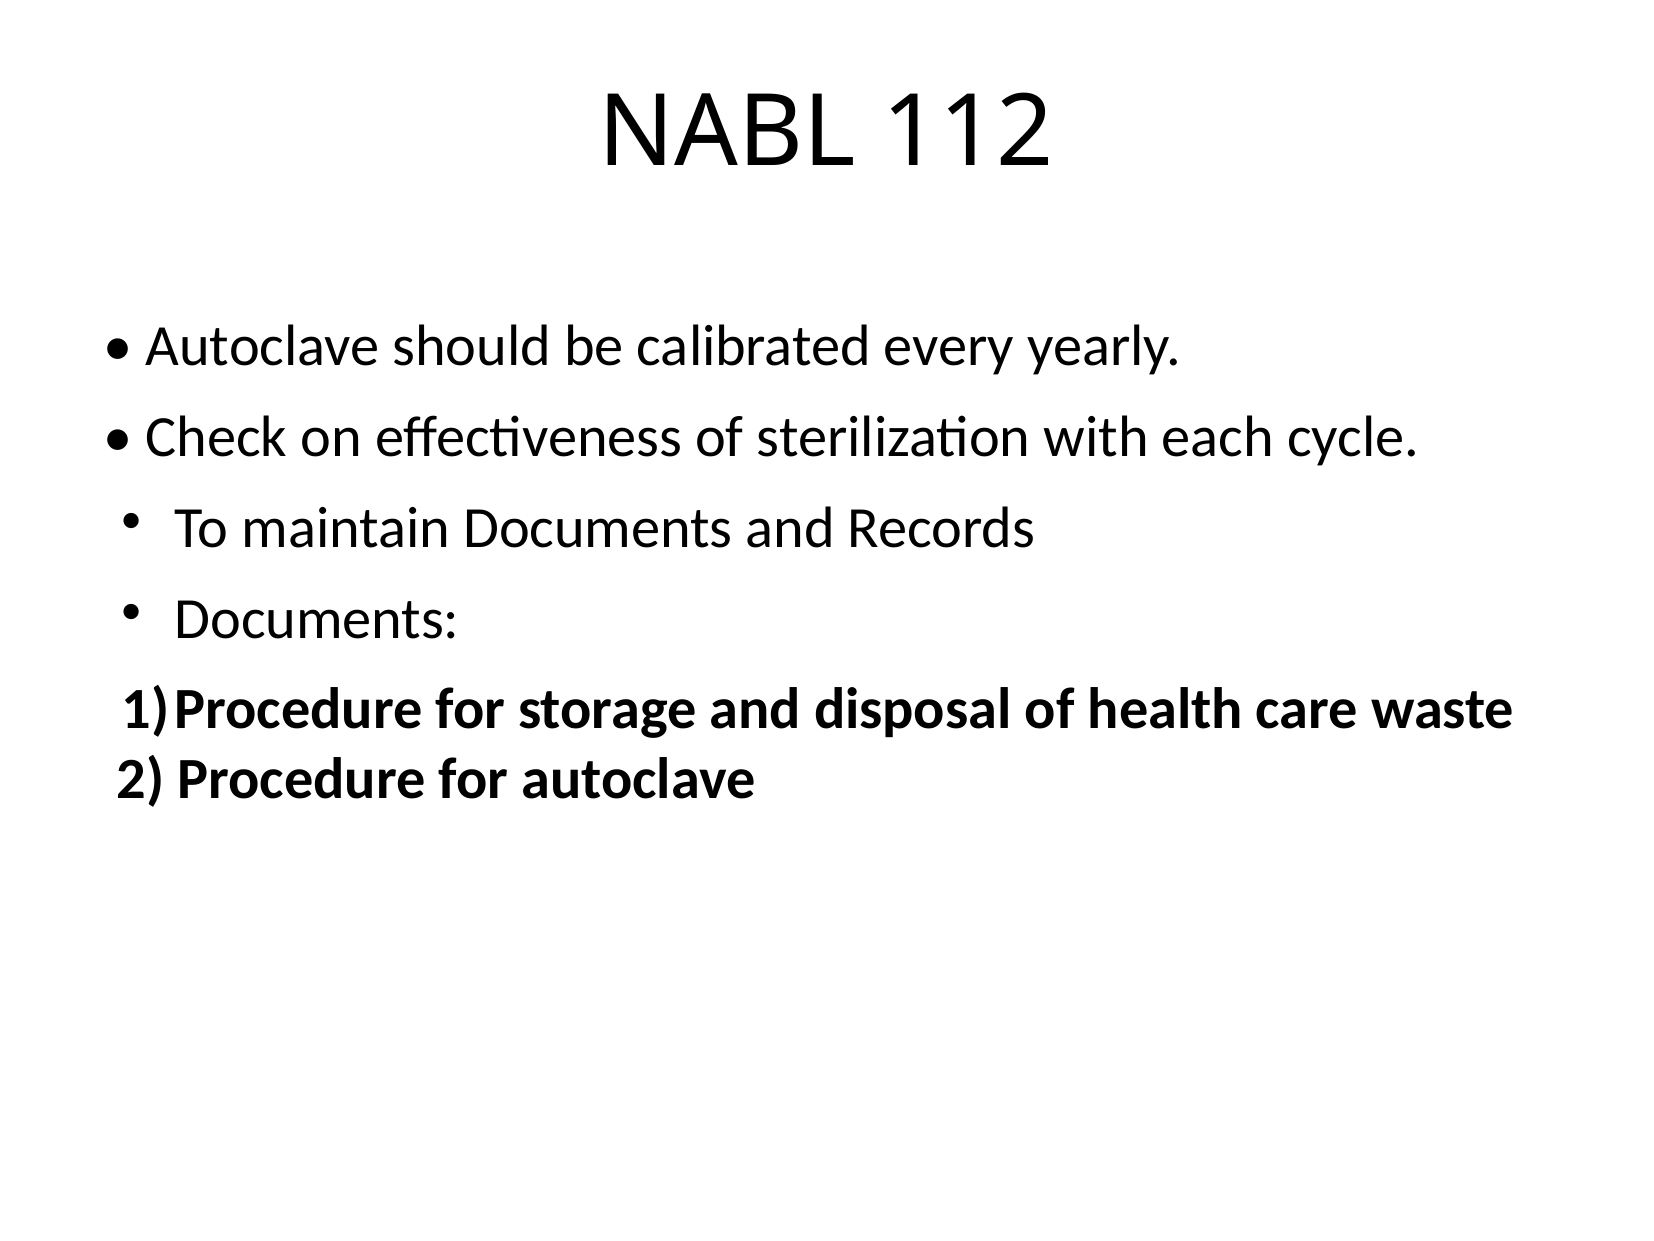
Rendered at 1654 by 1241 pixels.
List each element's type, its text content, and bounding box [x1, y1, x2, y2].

text_box • Autoclave should be calibrated every yearly. • Check on effectiveness of sterilization with each cycle. To maintain Documents and Records Documents: Procedure for storage and disposal of health care waste 2) Procedure for autoclave [88, 300, 1605, 1087]
text_box NABL 112 [113, 65, 1540, 300]
